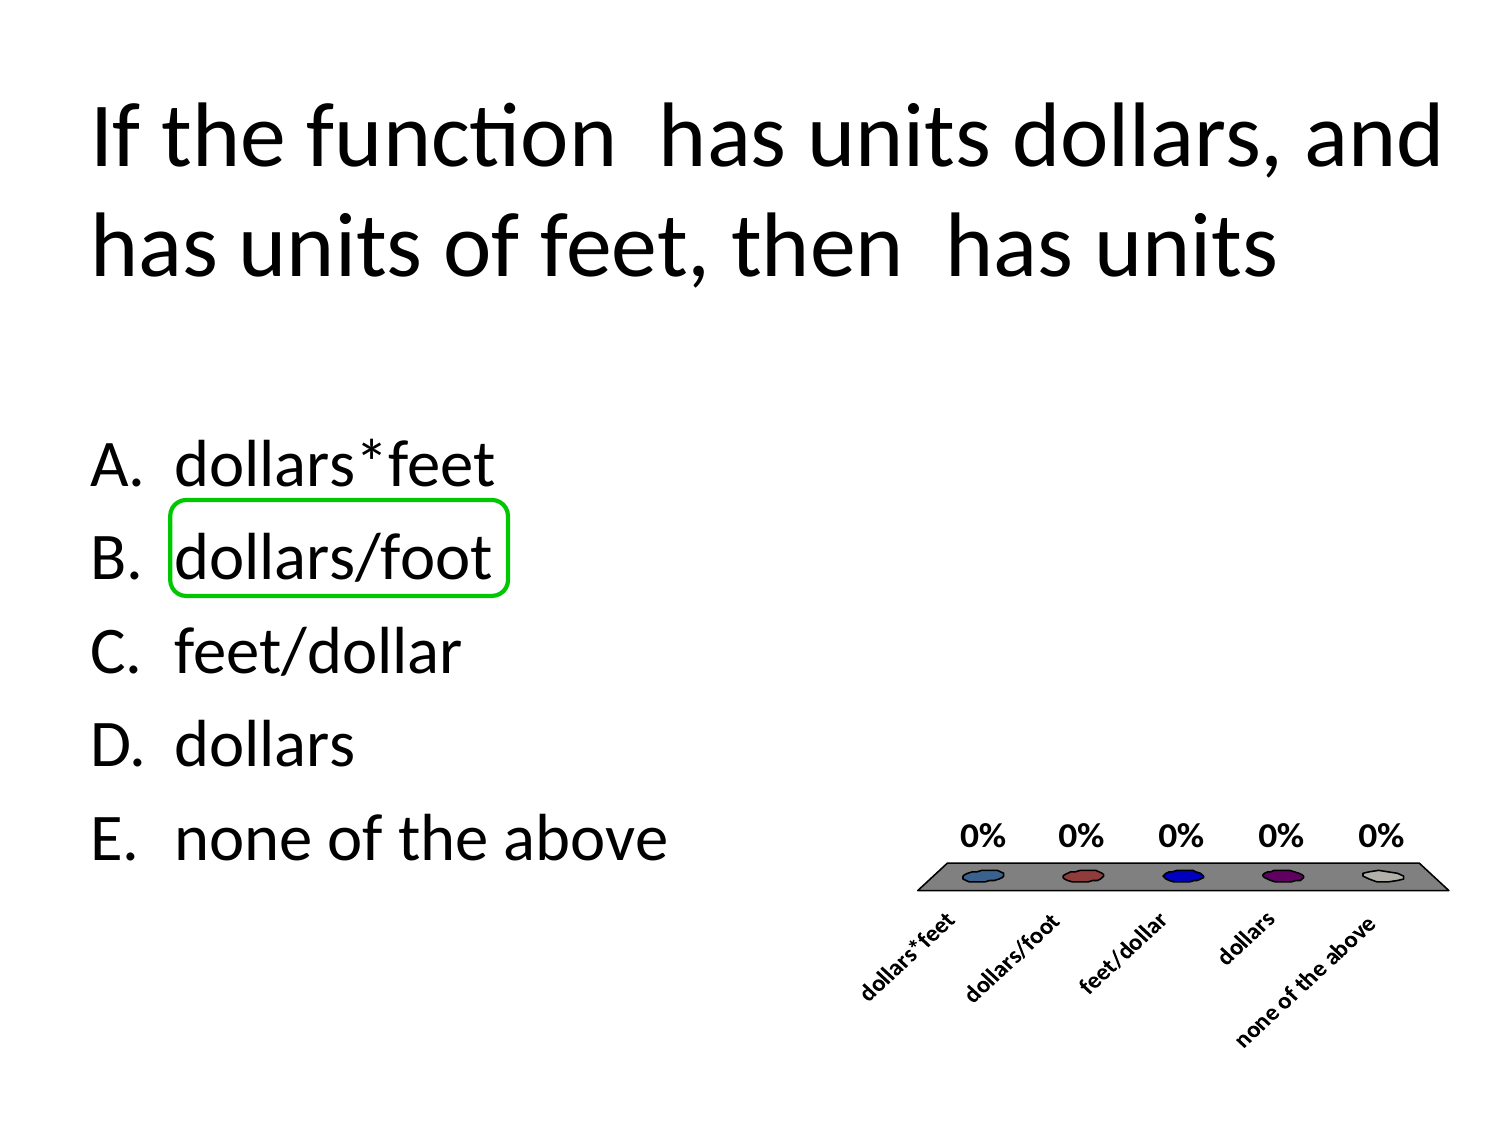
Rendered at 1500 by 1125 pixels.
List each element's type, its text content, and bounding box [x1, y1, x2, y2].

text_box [739, 324, 1490, 1107]
list dollars*feet dollars/foot feet/dollar dollars none of the above [75, 412, 734, 1005]
text_box [168, 497, 511, 599]
